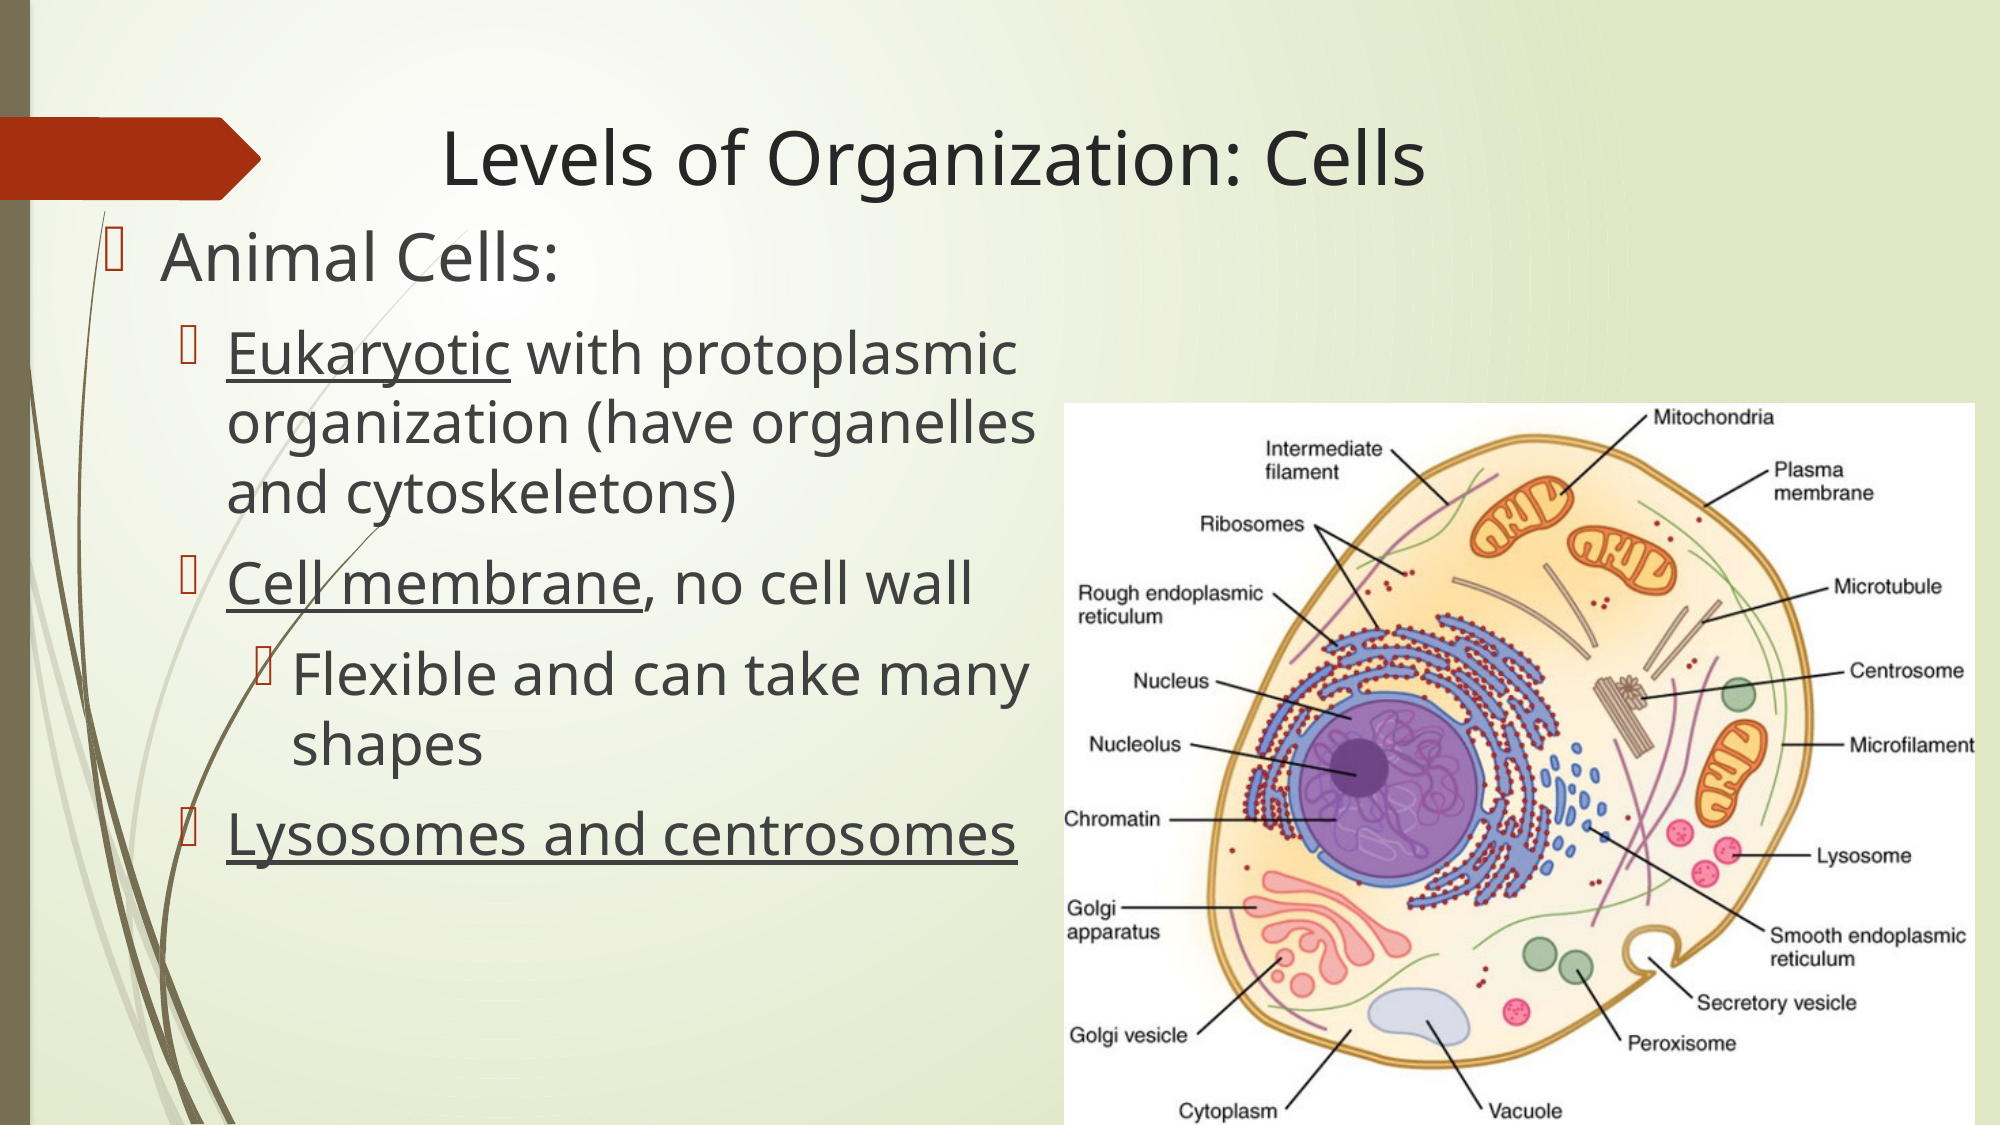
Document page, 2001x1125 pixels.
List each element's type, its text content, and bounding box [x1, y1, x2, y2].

picture [1063, 403, 1975, 1125]
title Levels of Organization: Cells [425, 102, 1888, 313]
list Animal Cells: Eukaryotic with protoplasmic organization (have organelles and cytoskeletons) Cell membrane, no cell wall Flexible and can take many shapes Lysosomes and centrosomes [89, 207, 1064, 1097]
